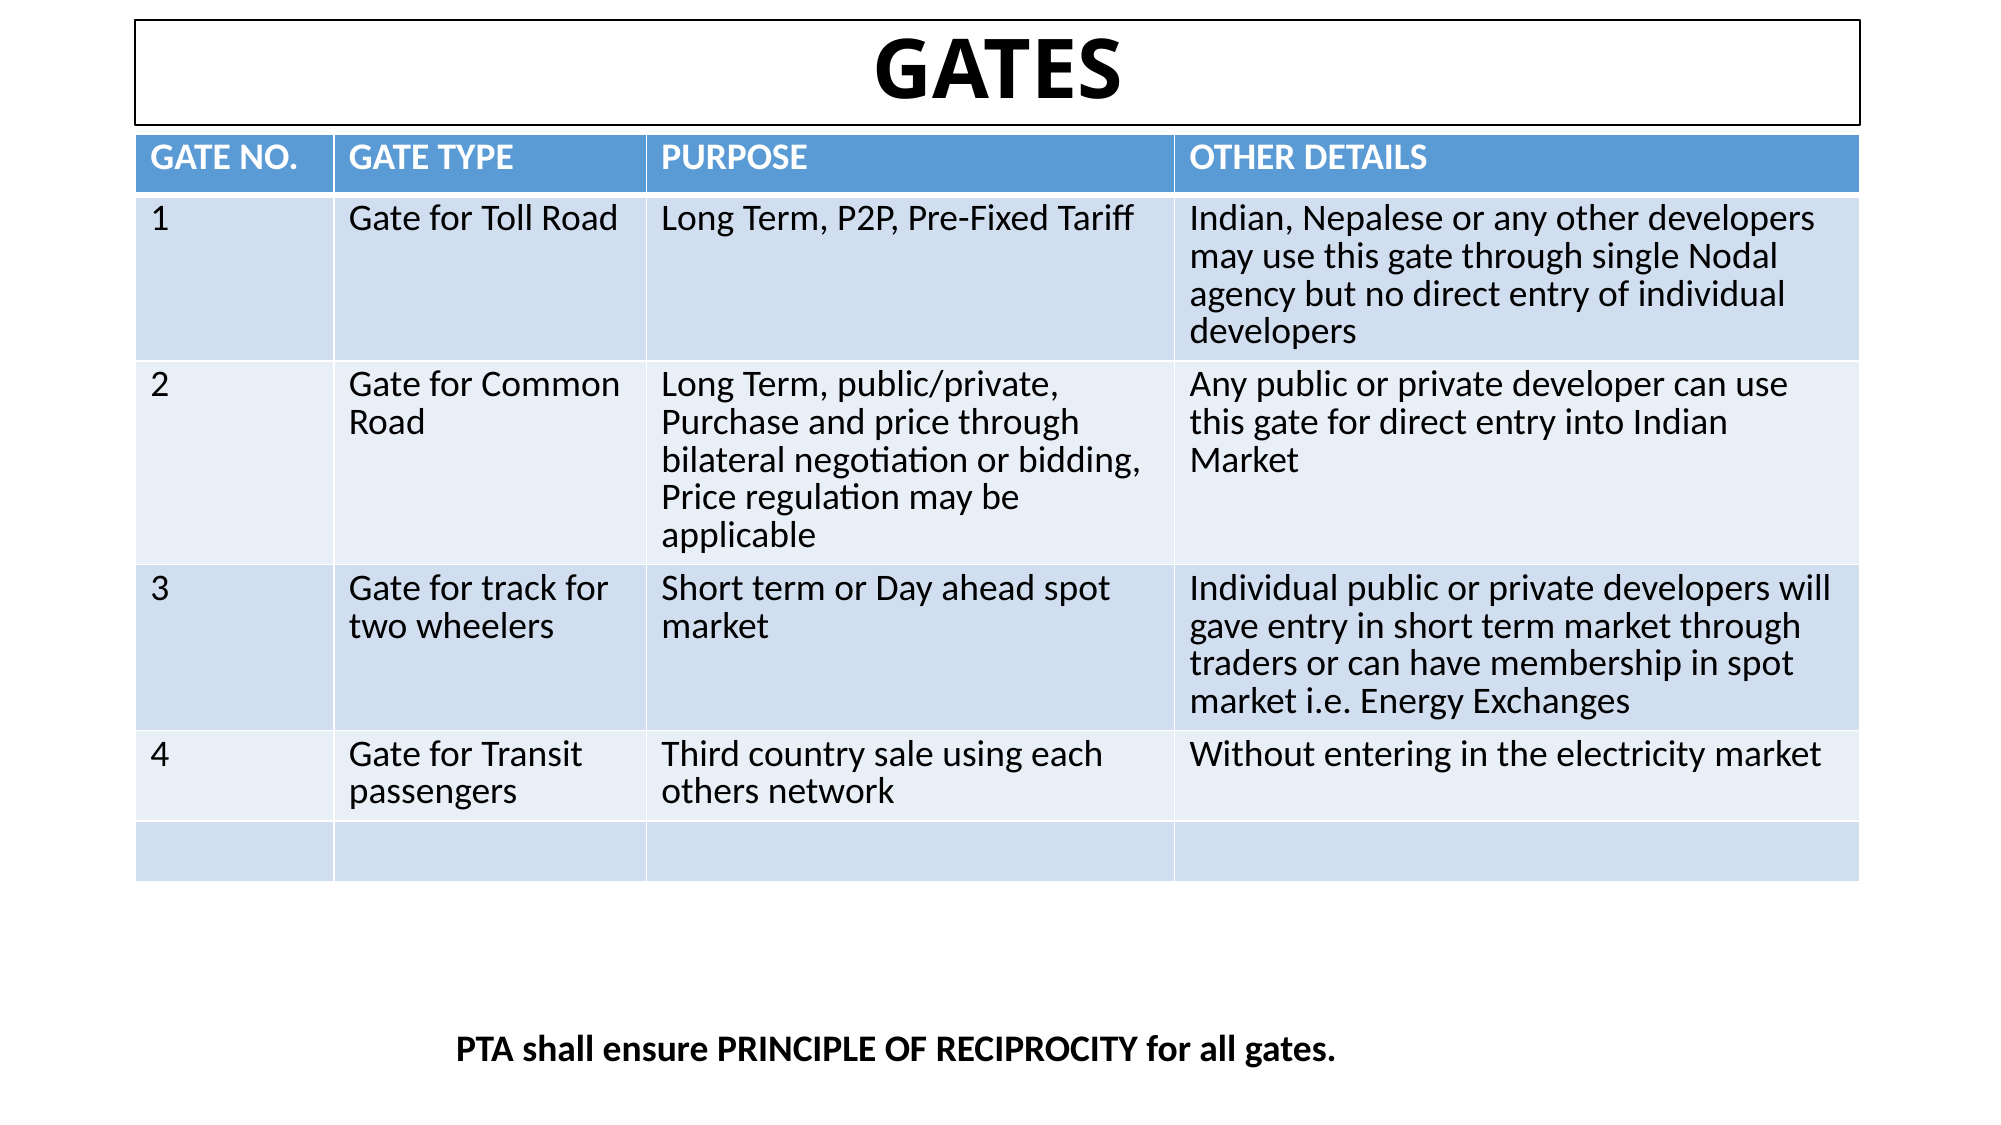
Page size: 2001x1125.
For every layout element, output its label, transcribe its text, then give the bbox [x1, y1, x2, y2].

table_cell Gate for Toll Road [335, 198, 646, 360]
table_cell 4 [136, 731, 333, 820]
table_cell 1 [136, 198, 333, 360]
table_cell [647, 822, 1174, 881]
table_header GATE NO. [136, 135, 333, 192]
table_cell 2 [136, 362, 333, 564]
table_header PURPOSE [647, 135, 1174, 192]
table_header OTHER DETAILS [1175, 135, 1859, 192]
table_cell Long Term, public/private, Purchase and price through bilateral negotiation or bidding, Price regulation may be applicable [647, 362, 1174, 564]
table_cell [335, 822, 646, 881]
table_cell [136, 822, 333, 881]
table_cell Gate for track for two wheelers [335, 565, 646, 730]
table_cell Indian, Nepalese or any other developers may use this gate through single Nodal agency but no direct entry of individual developers [1175, 198, 1859, 360]
table_cell [1175, 822, 1859, 881]
table_cell Gate for Common Road [335, 362, 646, 564]
table_cell Long Term, P2P, Pre-Fixed Tariff [647, 198, 1174, 360]
table_header GATE TYPE [335, 135, 646, 192]
table_cell Short term or Day ahead spot market [647, 565, 1174, 730]
table_cell Any public or private developer can use this gate for direct entry into Indian Market [1175, 362, 1859, 564]
table_cell 3 [136, 565, 333, 730]
table_cell Gate for Transit passengers [335, 731, 646, 820]
title GATES [135, 19, 1861, 125]
text_box PTA shall ensure PRINCIPLE OF RECIPROCITY for all gates. [441, 1016, 1353, 1076]
table_cell Individual public or private developers will gave entry in short term market through traders or can have membership in spot market i.e. Energy Exchanges [1175, 565, 1859, 730]
table_cell Without entering in the electricity market [1175, 731, 1859, 820]
table_cell Third country sale using each others network [647, 731, 1174, 820]
